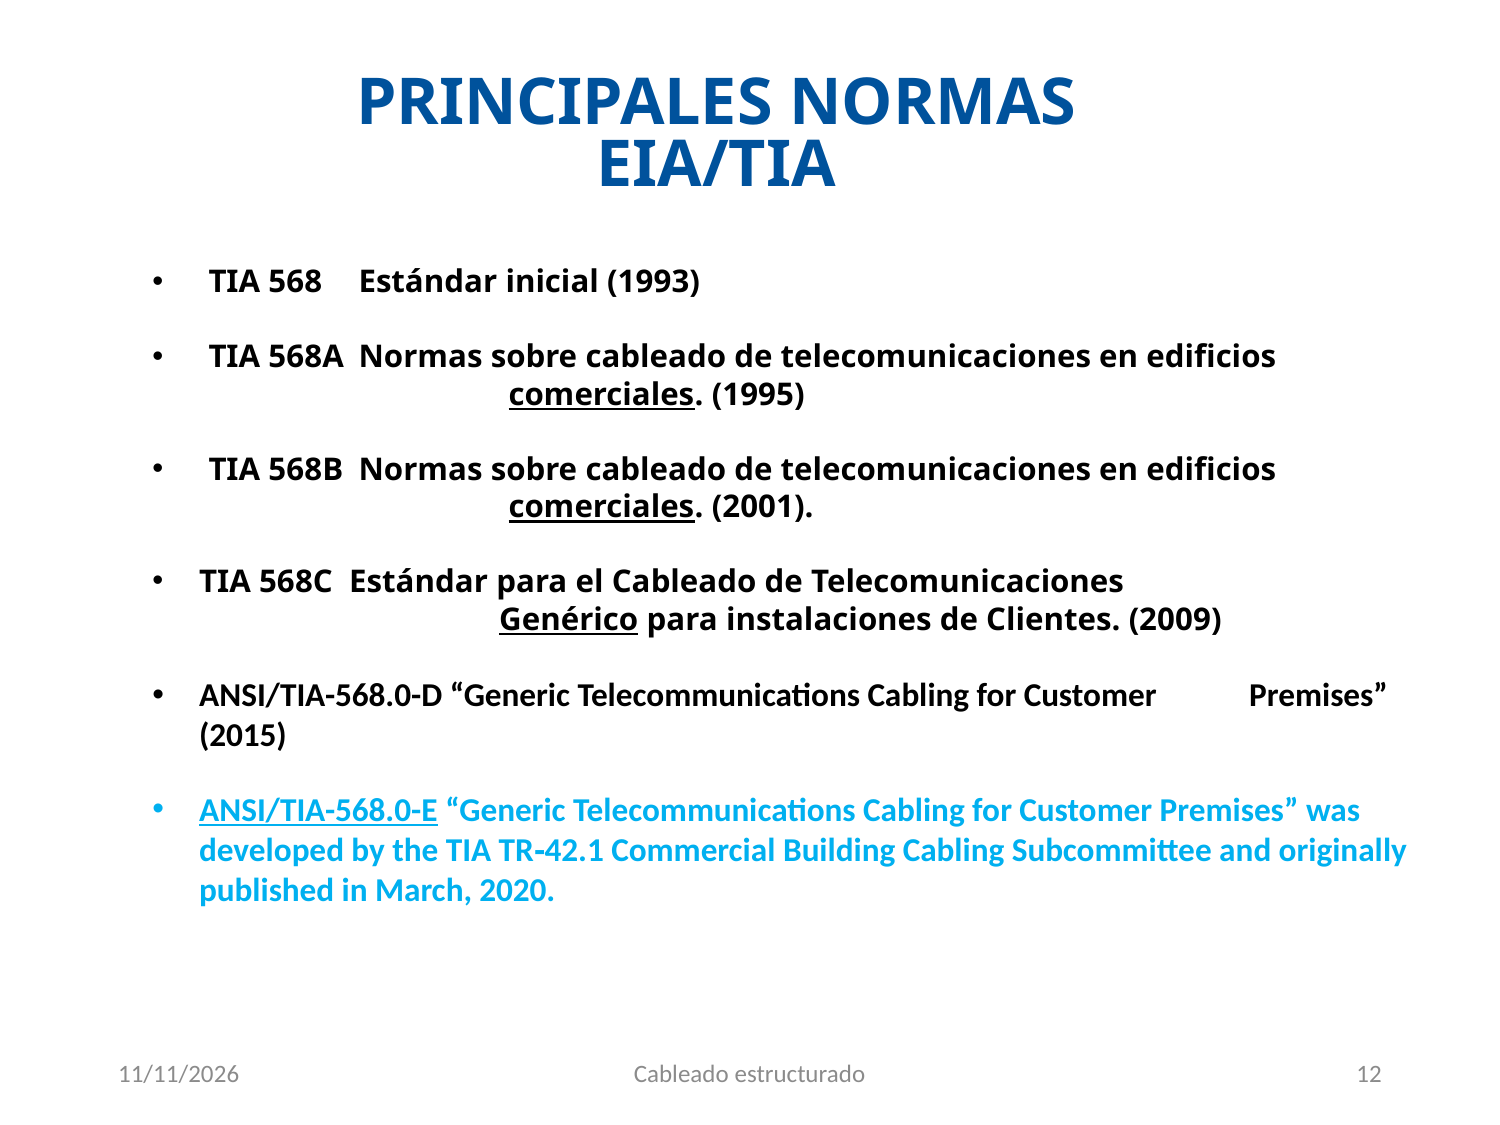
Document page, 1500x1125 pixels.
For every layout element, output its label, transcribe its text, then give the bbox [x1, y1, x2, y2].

text_box PRINCIPALES NORMAS EIA/TIA [147, 67, 1302, 206]
slide_number 12 [1059, 1042, 1397, 1103]
text_box TIA 568 Estándar inicial (1993) TIA 568A Normas sobre cableado de telecomunicaciones en edificios comerciales. (1995) TIA 568B Normas sobre cableado de telecomunicaciones en edificios comerciales. (2001). TIA 568C Estándar para el Cableado de Telecomunicaciones Genérico para instalaciones de Clientes. (2009) ANSI/TIA-568.0-D “Generic Telecommunications Cabling for Customer Premises” (2015) ANSI/TIA-568.0-E “Generic Telecommunications Cabling for Customer Premises” was developed by the TIA TR‑42.1 Commercial Building Cabling Subcommittee and originally published in March, 2020. [137, 254, 1432, 1058]
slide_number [103, 1042, 441, 1103]
footer Cableado estructurado [496, 1042, 1004, 1103]
